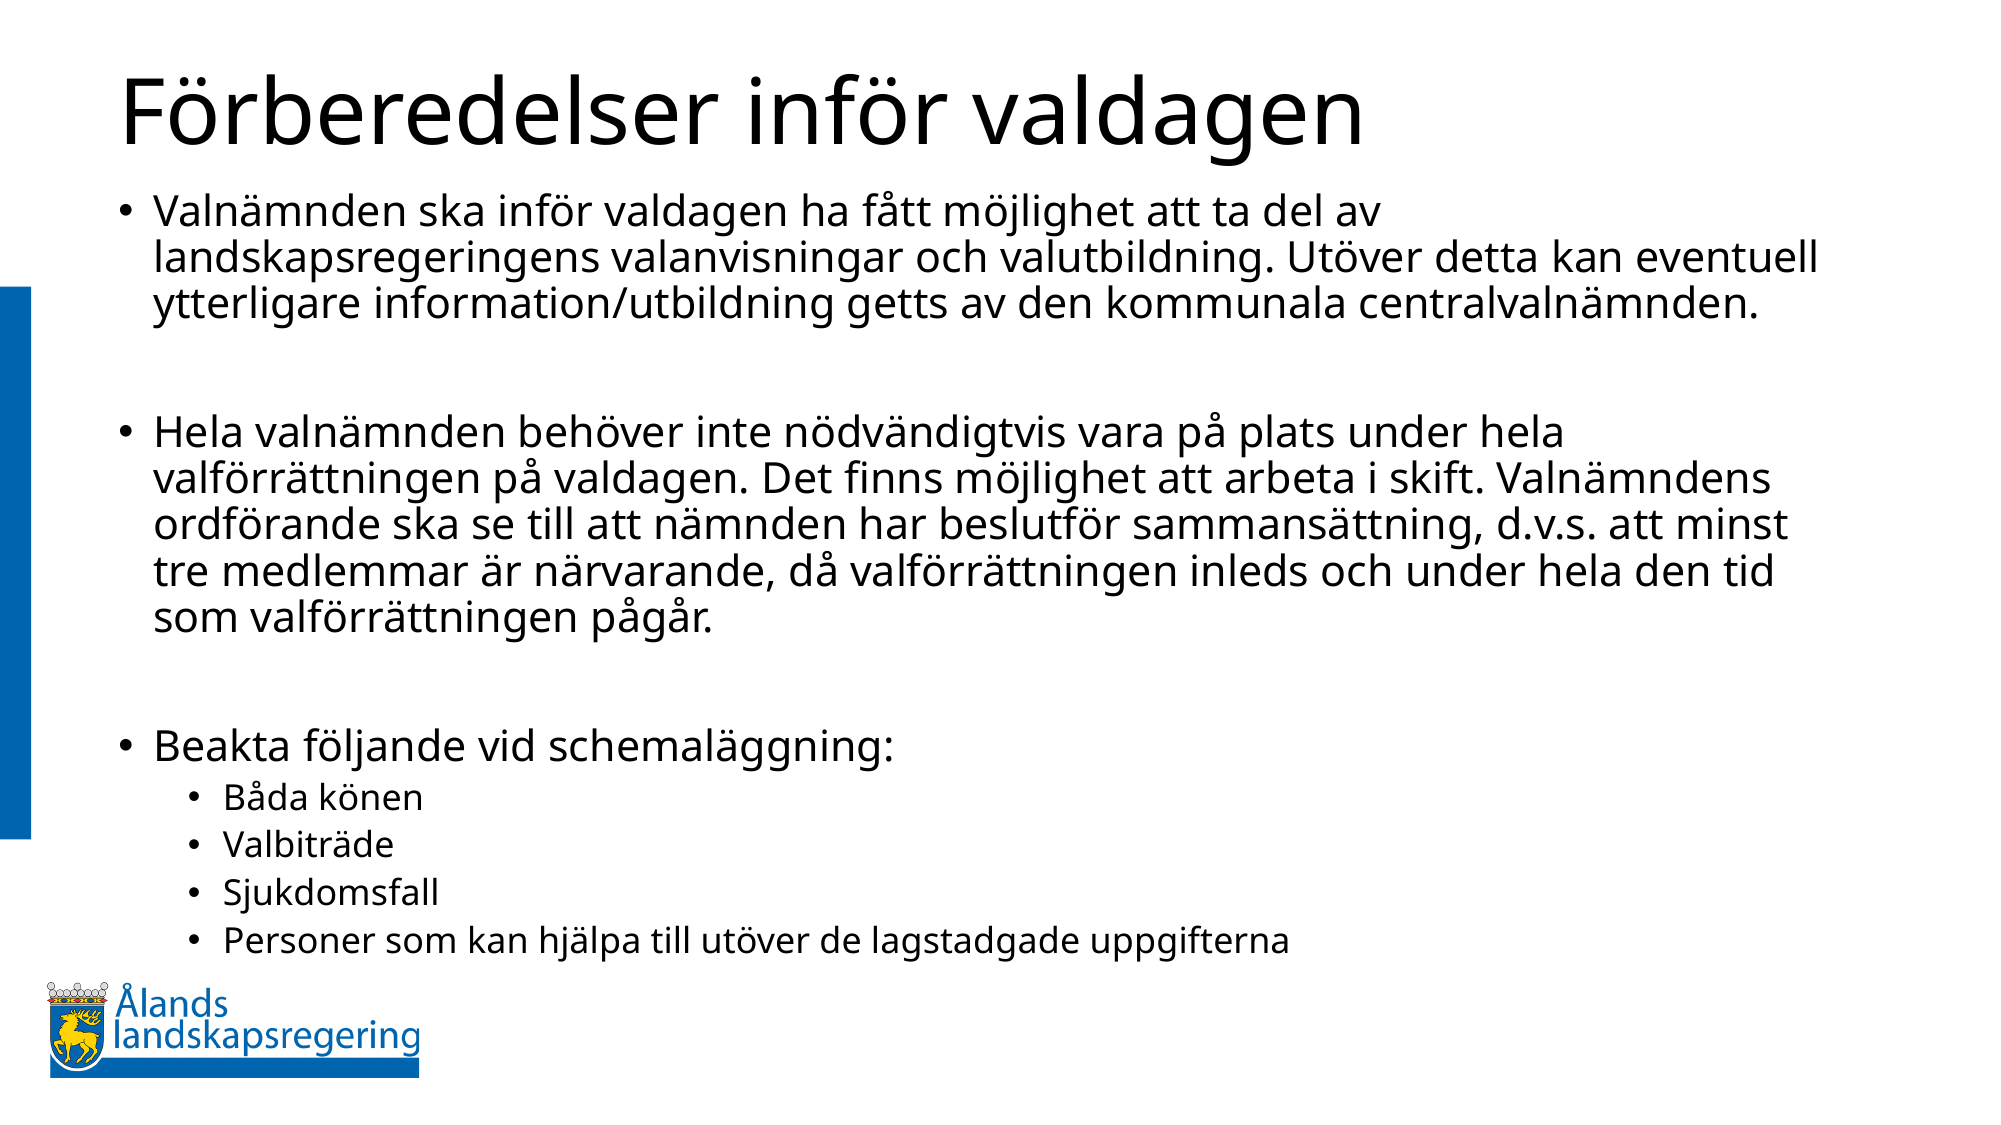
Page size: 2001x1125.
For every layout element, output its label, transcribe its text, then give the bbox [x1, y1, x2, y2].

list Valnämnden ska inför valdagen ha fått möjlighet att ta del av landskapsregeringens valanvisningar och valutbildning. Utöver detta kan eventuell ytterligare information/utbildning getts av den kommunala centralvalnämnden. Hela valnämnden behöver inte nödvändigtvis vara på plats under hela valförrättningen på valdagen. Det finns möjlighet att arbeta i skift. Valnämndens ordförande ska se till att nämnden har beslutför sammansättning, d.v.s. att minst tre medlemmar är närvarande, då valförrättningen inleds och under hela den tid som valförrättningen pågår. Beakta följande vid schemaläggning: Båda könen Valbiträde Sjukdomsfall Personer som kan hjälpa till utöver de lagstadgade uppgifterna [118, 188, 1825, 982]
picture [47, 980, 420, 1078]
title Förberedelser inför valdagen [118, 64, 1825, 188]
